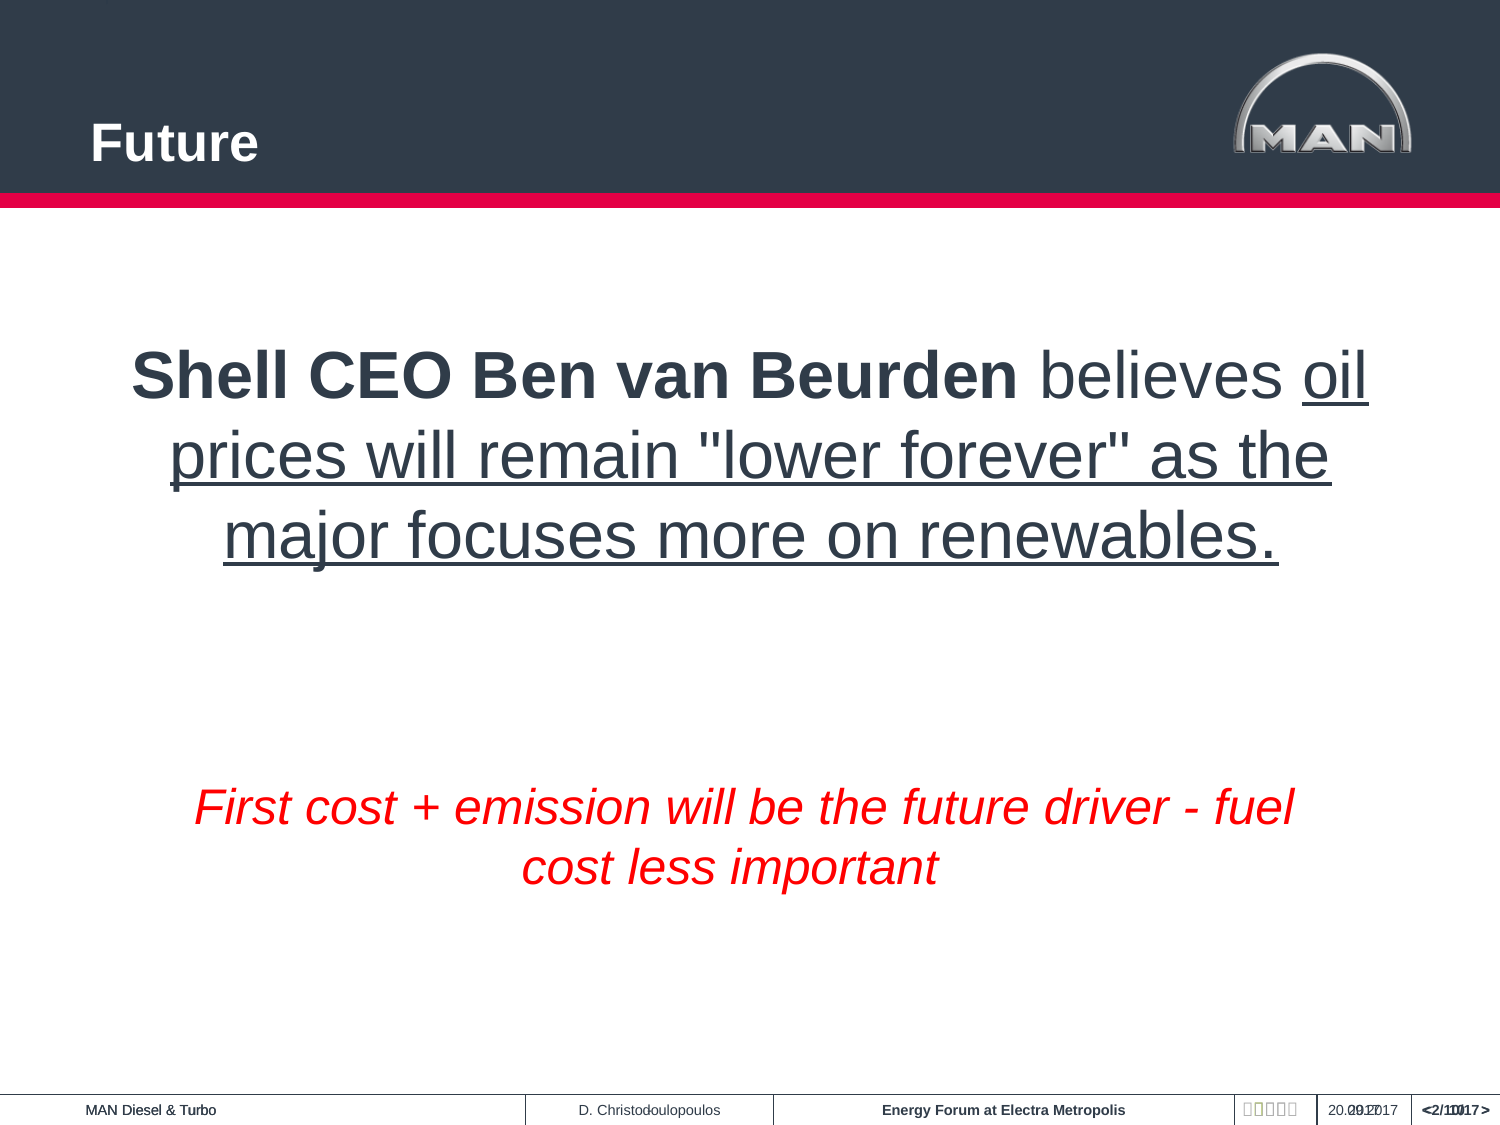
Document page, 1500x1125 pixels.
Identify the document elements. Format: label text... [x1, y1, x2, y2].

text_box  [1239, 1097, 1312, 1122]
footer MAN Diesel & Turbo [83, 1100, 220, 1120]
title Future [88, 30, 1128, 173]
list Shell CEO Ben van Beurden believes oil prices will remain "lower forever" as the major focuses more on renewables. [88, 243, 1412, 1059]
text_box - [644, 1100, 654, 1120]
text_box First cost + emission will be the future driver - fuel cost less important [128, 774, 1344, 821]
text_box [0, 193, 1500, 208]
picture [0, 0, 1500, 193]
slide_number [1325, 1100, 1492, 1120]
